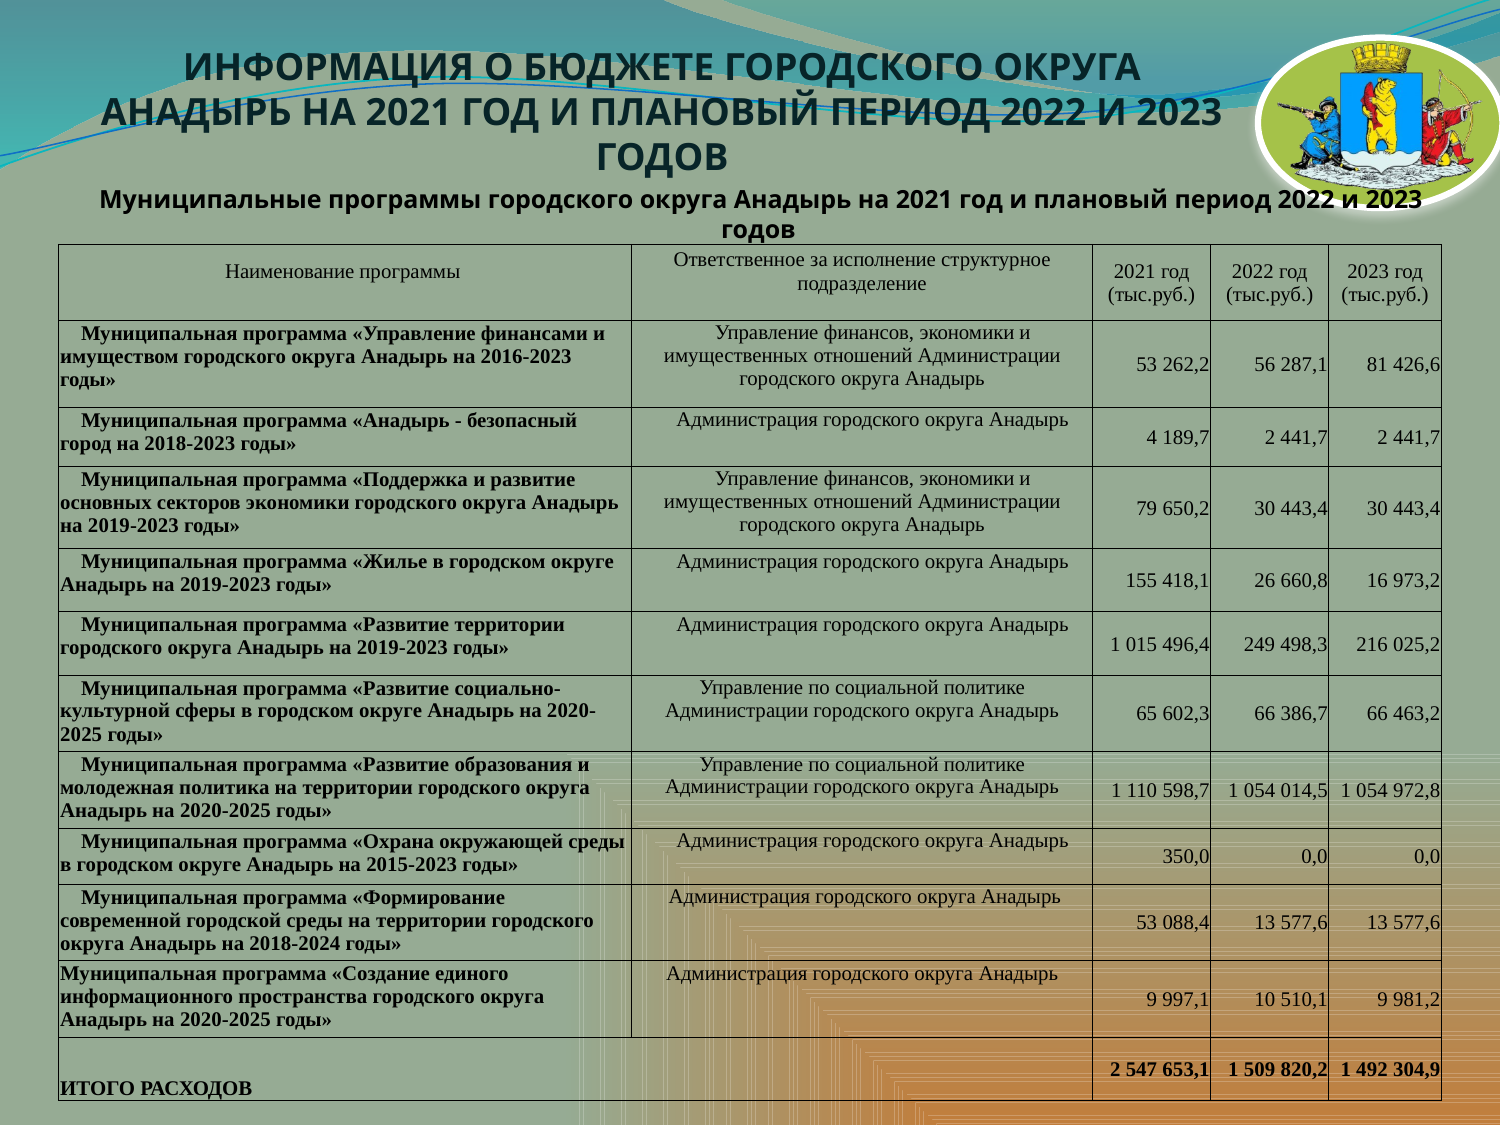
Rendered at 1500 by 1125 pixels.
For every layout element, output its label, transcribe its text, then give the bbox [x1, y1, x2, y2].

table_cell Муниципальная программа «Формирование современной городской среды на территории городского округа Анадырь на 2018-2024 годы» [59, 885, 631, 960]
table_cell 9 997,1 [1093, 961, 1210, 1037]
table_cell ИТОГО РАСХОДОВ [59, 1038, 1092, 1100]
table_cell Управление финансов, экономики и имущественных отношений Администрации городского округа Анадырь [632, 321, 1092, 407]
table_cell 1 110 598,7 [1093, 752, 1210, 828]
table_cell 1 054 014,5 [1211, 752, 1328, 828]
table_cell 249 498,3 [1211, 612, 1328, 675]
table_cell 81 426,6 [1329, 321, 1441, 407]
table_cell 16 973,2 [1329, 549, 1441, 611]
table_cell 30 443,4 [1211, 467, 1328, 548]
text_box [1493, 84, 1500, 162]
table_cell Муниципальная программа «Управление финансами и имуществом городского округа Анадырь на 2016-2023 годы» [59, 321, 631, 407]
table_cell Муниципальная программа «Жилье в городском округе Анадырь на 2019-2023 годы» [59, 549, 631, 611]
table_header 2021 год (тыс.руб.) [1093, 251, 1210, 320]
table_cell 53 088,4 [1093, 885, 1210, 960]
table_cell Управление по социальной политике Администрации городского округа Анадырь [632, 752, 1092, 828]
table_cell Муниципальная программа «Поддержка и развитие основных секторов экономики городского округа Анадырь на 2019-2023 годы» [59, 467, 631, 548]
table_cell Администрация городского округа Анадырь [632, 408, 1092, 466]
table_cell 30 443,4 [1329, 467, 1441, 548]
table_cell 13 577,6 [1211, 885, 1328, 960]
table_cell Муниципальная программа «Развитие социально-культурной сферы в городском округе Анадырь на 2020-2025 годы» [59, 676, 631, 751]
table_header Ответственное за исполнение структурное подразделение [632, 251, 1092, 320]
table_cell 79 650,2 [1093, 467, 1210, 548]
table_header Наименование программы [59, 251, 631, 320]
table_cell 2 547 653,1 [1093, 1038, 1210, 1100]
table_cell 65 602,3 [1093, 676, 1210, 751]
table_header 2022 год (тыс.руб.) [1211, 251, 1328, 320]
table_cell Администрация городского округа Анадырь [632, 885, 1092, 960]
text_box [1336, 34, 1425, 40]
table_cell Муниципальная программа «Развитие образования и молодежная политика на территории городского округа Анадырь на 2020-2025 годы» [59, 752, 631, 828]
text_box [1254, 83, 1268, 163]
table_cell Управление по социальной политике Администрации городского округа Анадырь [632, 676, 1092, 751]
table_cell 66 463,2 [1329, 676, 1441, 751]
table_cell 53 262,2 [1093, 321, 1210, 407]
table_header 2023 год (тыс.руб.) [1329, 251, 1441, 320]
table_cell Администрация городского округа Анадырь [632, 612, 1092, 675]
table_cell Муниципальная программа «Анадырь - безопасный город на 2018-2023 годы» [59, 408, 631, 466]
table_cell 4 189,7 [1093, 408, 1210, 466]
table_cell 1 492 304,9 [1329, 1038, 1441, 1100]
table_cell Муниципальная программа «Охрана окружающей среды в городском округе Анадырь на 2015-2023 годы» [59, 829, 631, 884]
table_cell 66 386,7 [1211, 676, 1328, 751]
table_cell 2 441,7 [1329, 408, 1441, 466]
table_cell Администрация городского округа Анадырь [632, 829, 1092, 884]
table_cell 0,0 [1329, 829, 1441, 884]
table_cell 1 015 496,4 [1093, 612, 1210, 675]
table_cell Управление финансов, экономики и имущественных отношений Администрации городского округа Анадырь [632, 467, 1092, 548]
table_cell 350,0 [1093, 829, 1210, 884]
table_cell 10 510,1 [1211, 961, 1328, 1037]
table_cell Муниципальная программа «Создание единого информационного пространства городского округа Анадырь на 2020-2025 годы» [59, 961, 631, 1037]
text_box Муниципальные программы городского округа Анадырь на 2021 год и плановый период 2022 и 2023 годов [58, 175, 1465, 251]
table_cell 56 287,1 [1211, 321, 1328, 407]
table_cell 2 441,7 [1211, 408, 1328, 466]
table_cell 216 025,2 [1329, 612, 1441, 675]
picture [1275, 41, 1487, 191]
text_box Информация о бюджете городского округа Анадырь на 2021 год и плановый период 2022 и 2023 годов [82, 35, 1243, 175]
table_cell 9 981,2 [1329, 961, 1441, 1037]
table_cell Муниципальная программа «Развитие территории городского округа Анадырь на 2019-2023 годы» [59, 612, 631, 675]
table_cell Администрация городского округа Анадырь [632, 961, 1092, 1037]
table_cell 155 418,1 [1093, 549, 1210, 611]
table_cell 1 509 820,2 [1211, 1038, 1328, 1100]
table_cell 26 660,8 [1211, 549, 1328, 611]
table_cell 13 577,6 [1329, 885, 1441, 960]
table_cell 1 054 972,8 [1329, 752, 1441, 828]
table_cell 0,0 [1211, 829, 1328, 884]
table_cell Администрация городского округа Анадырь [632, 549, 1092, 611]
